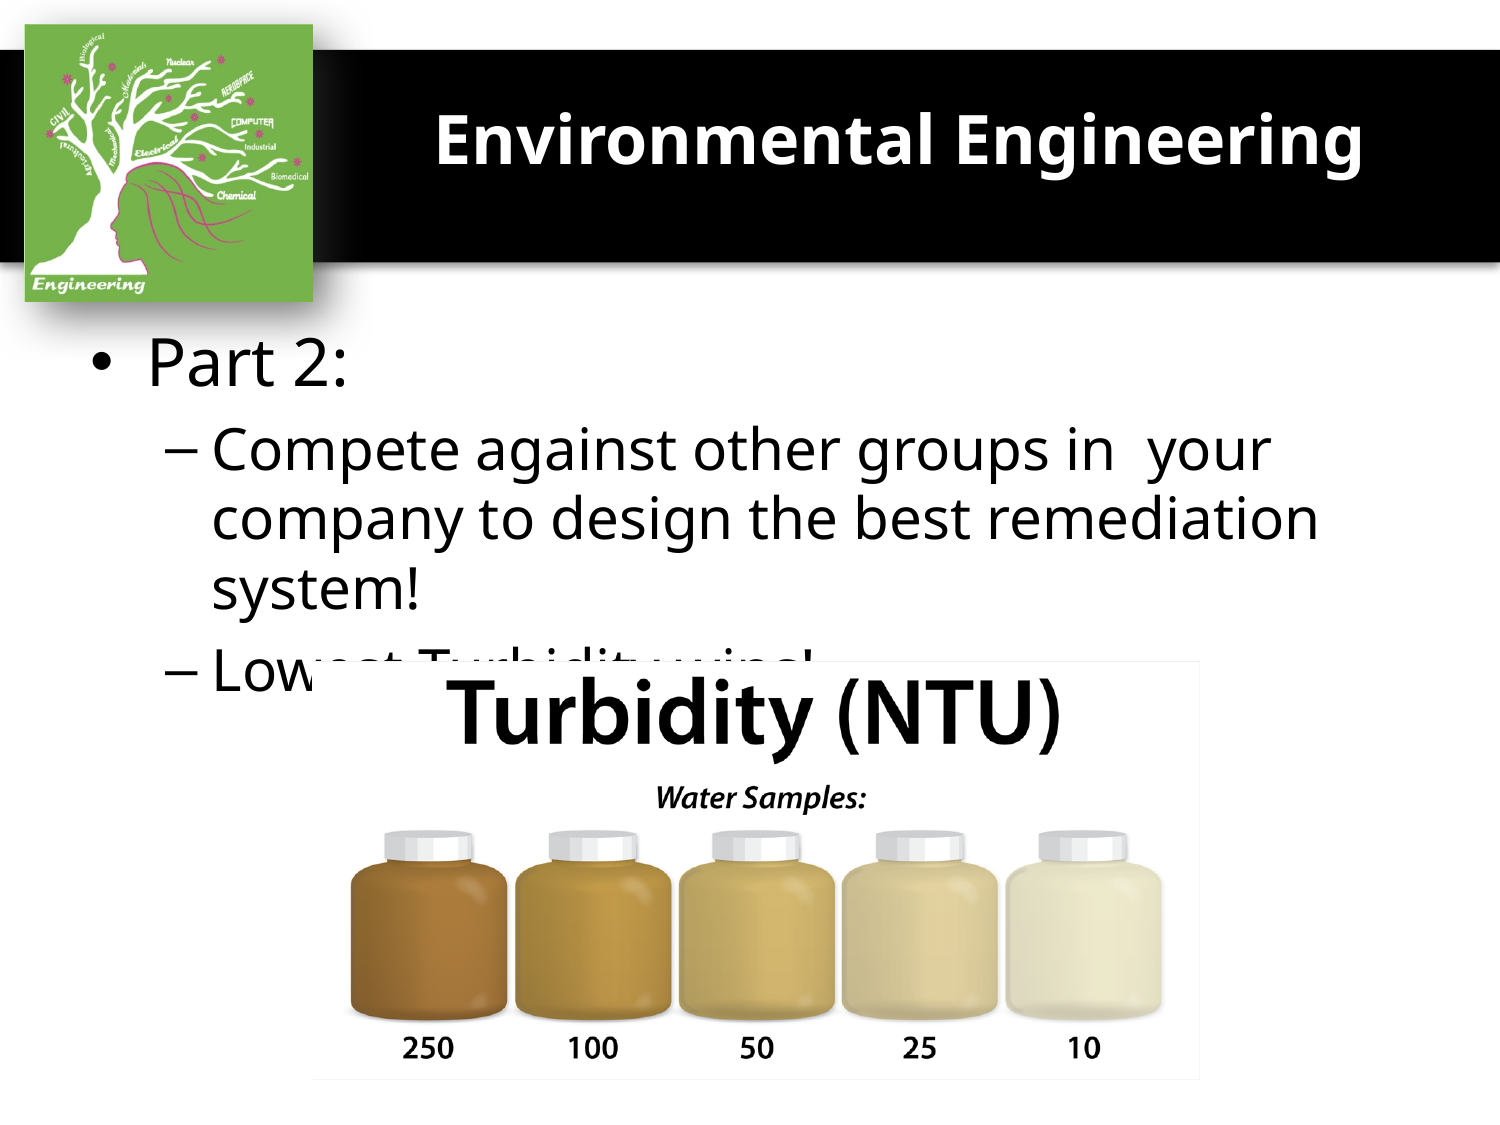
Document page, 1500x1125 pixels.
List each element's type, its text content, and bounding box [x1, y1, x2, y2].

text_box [0, 24, 1500, 302]
list Part 2: Compete against other groups in your company to design the best remediation system! Lowest Turbidity wins! [75, 312, 1425, 1055]
picture [312, 661, 1201, 1080]
